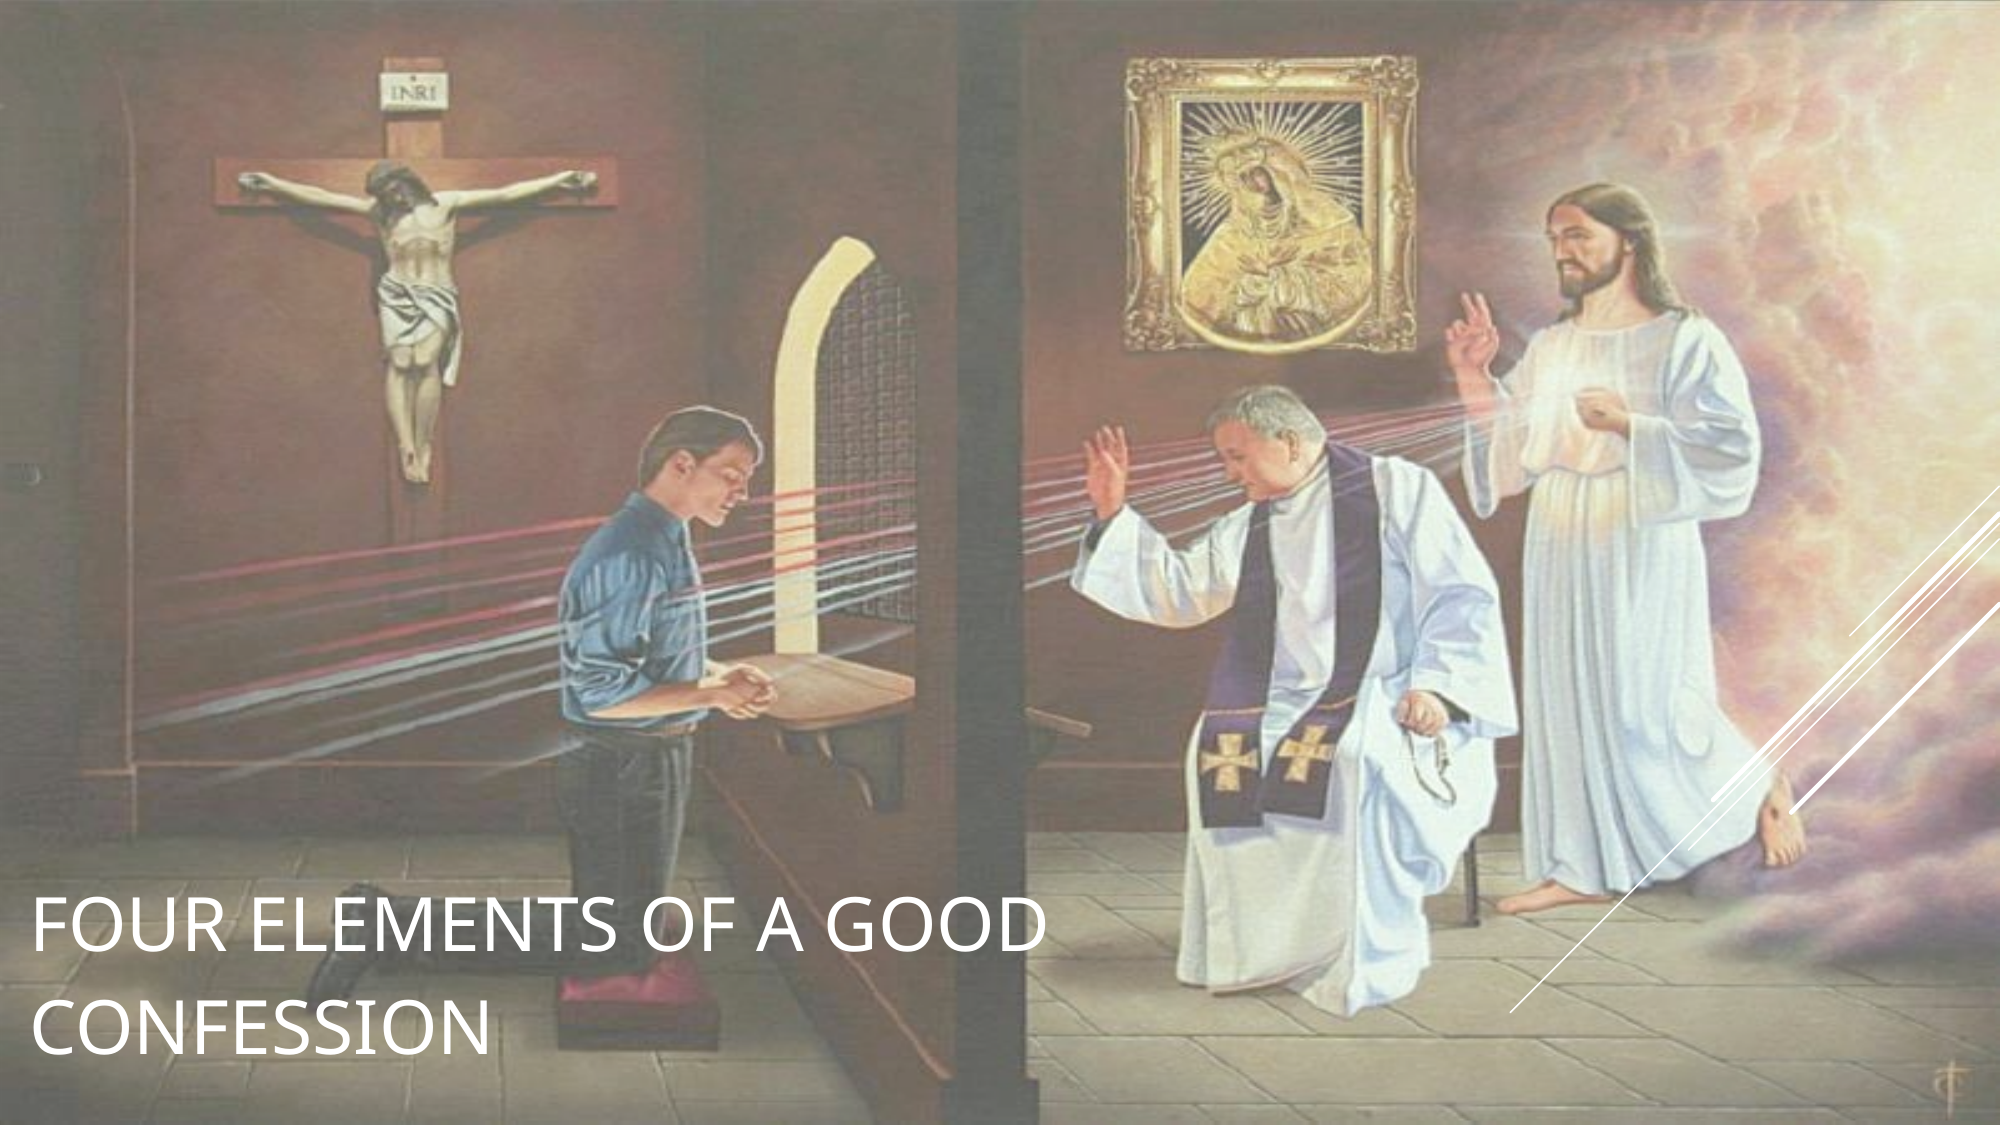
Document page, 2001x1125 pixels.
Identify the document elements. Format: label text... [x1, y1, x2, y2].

title Four elements of a good confession [14, 850, 1415, 1098]
